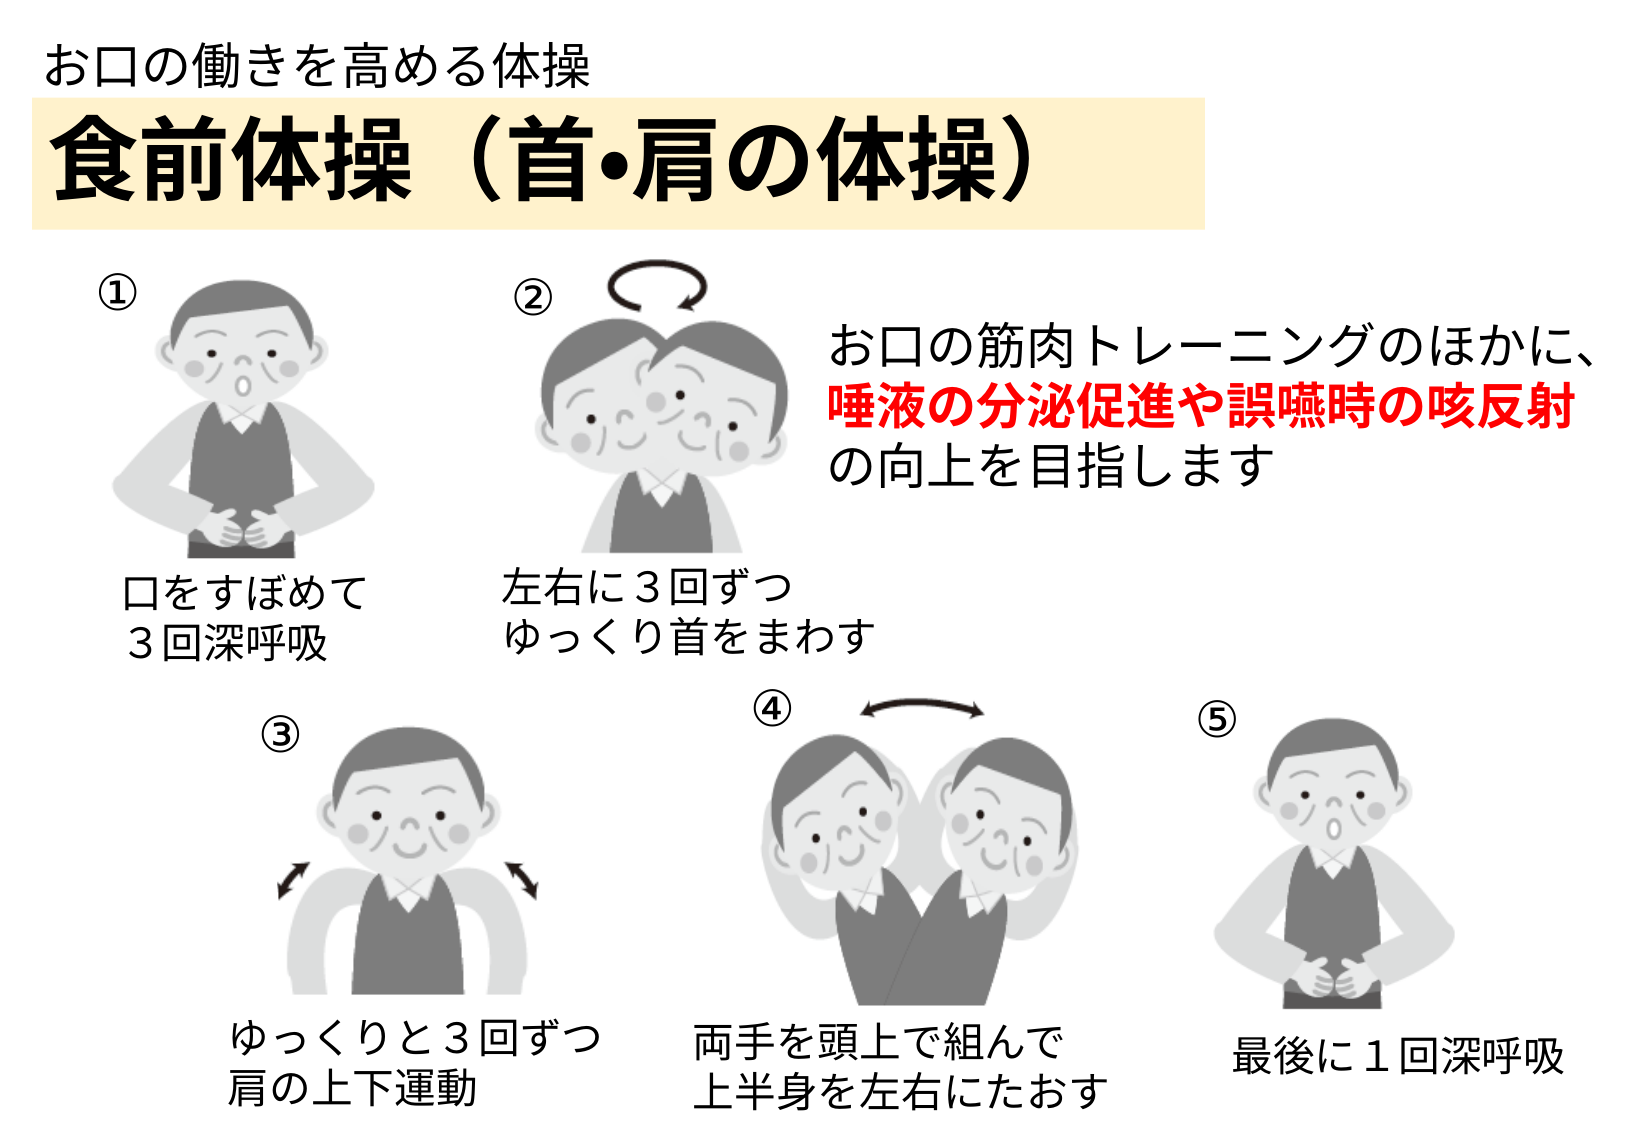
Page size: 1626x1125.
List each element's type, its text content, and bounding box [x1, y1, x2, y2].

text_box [80, 253, 462, 676]
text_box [487, 257, 987, 670]
text_box お口の筋肉トレーニングのほかに、 唾液の分泌促進や誤嚥時の咳反射の向上を目指します [987, 306, 1598, 502]
title 食前体操（首・肩の体操） [32, 97, 1205, 230]
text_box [677, 668, 1156, 1125]
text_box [1180, 679, 1605, 1089]
text_box お口の働きを高める体操 [30, 29, 678, 57]
text_box ゆっくりと３回ずつ肩の上下運動 [212, 1004, 637, 1120]
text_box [243, 695, 542, 998]
